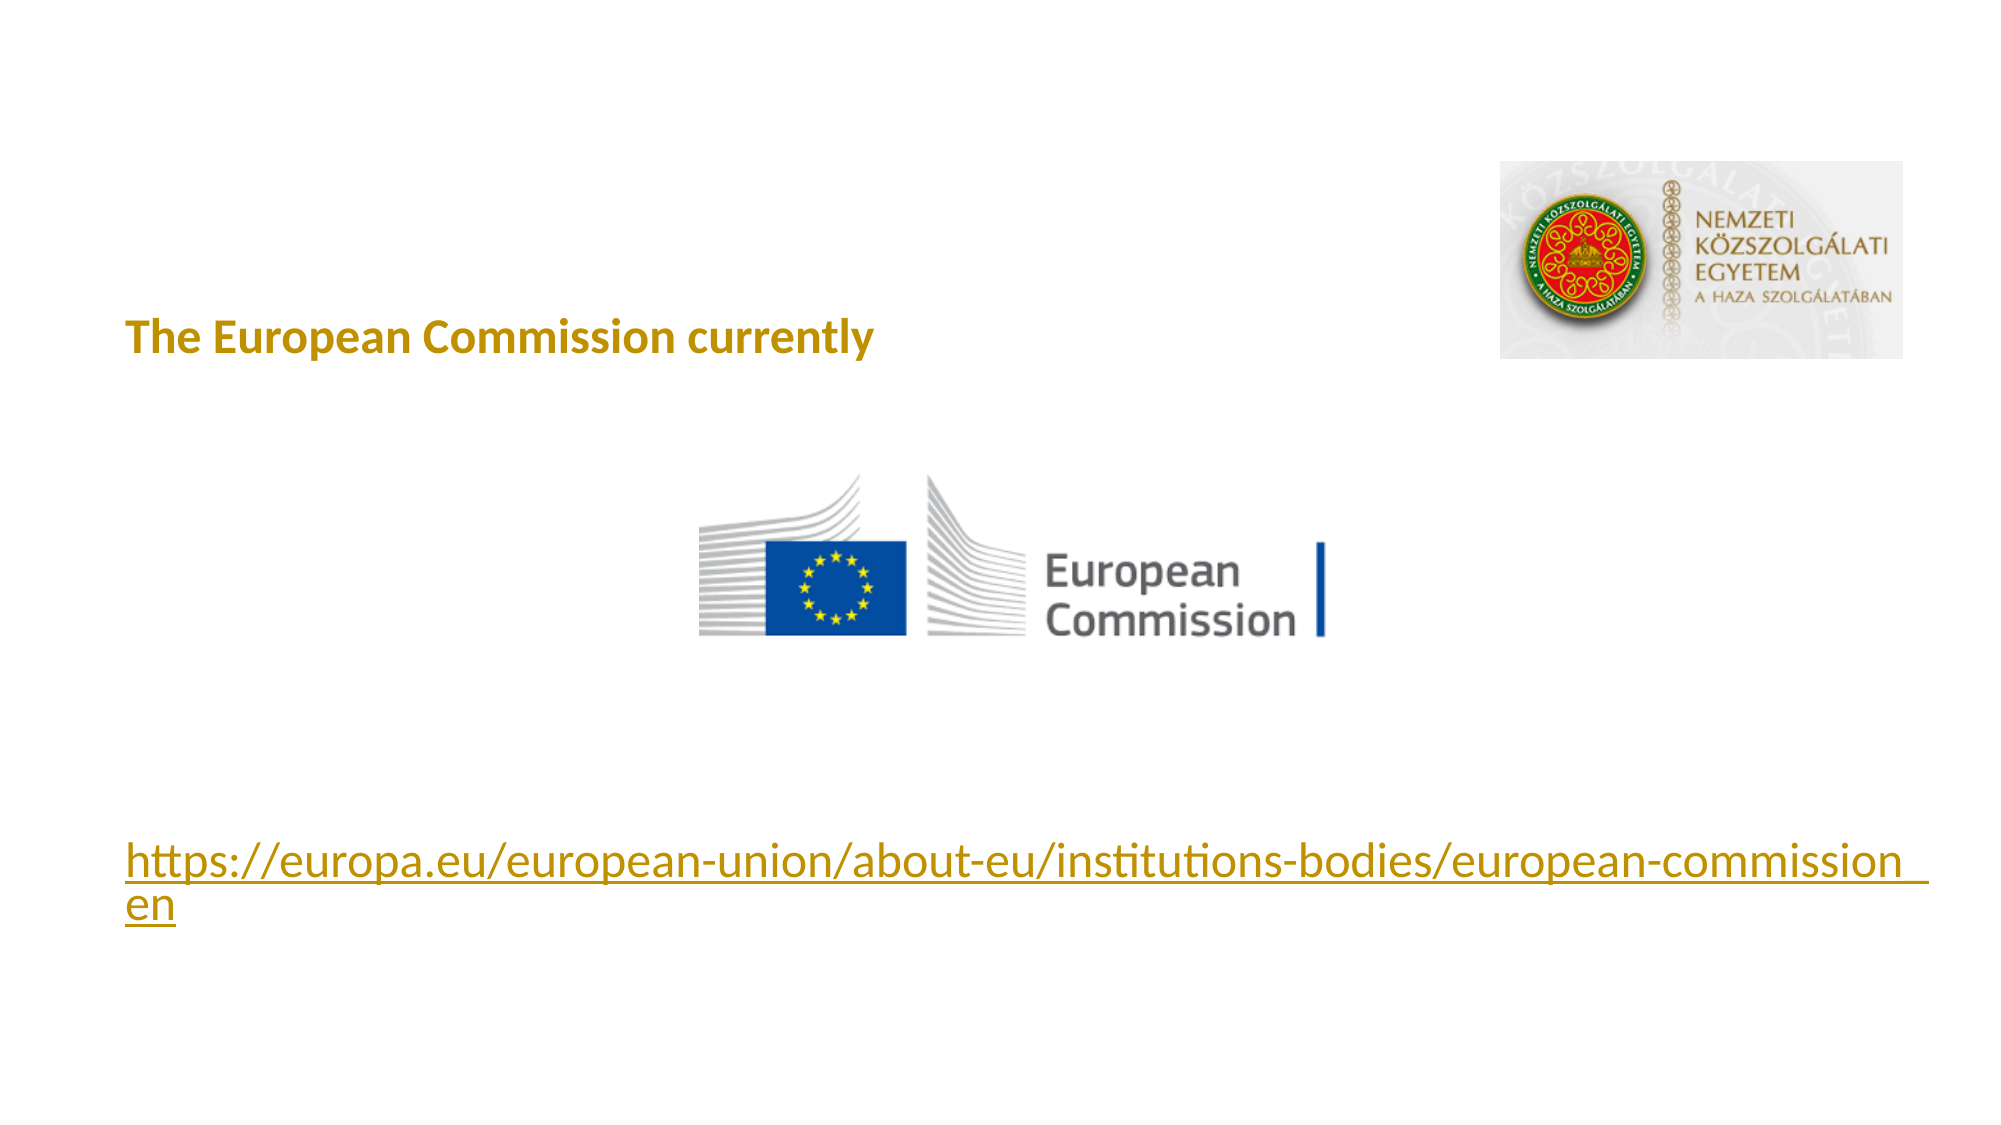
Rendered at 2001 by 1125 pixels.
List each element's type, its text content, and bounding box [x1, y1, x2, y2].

picture [699, 474, 1404, 650]
picture [1500, 161, 1903, 359]
subtitle The European Commission currently https://europa.eu/european-union/about-eu/institutions-bodies/european-commission_en [110, 222, 1956, 1098]
